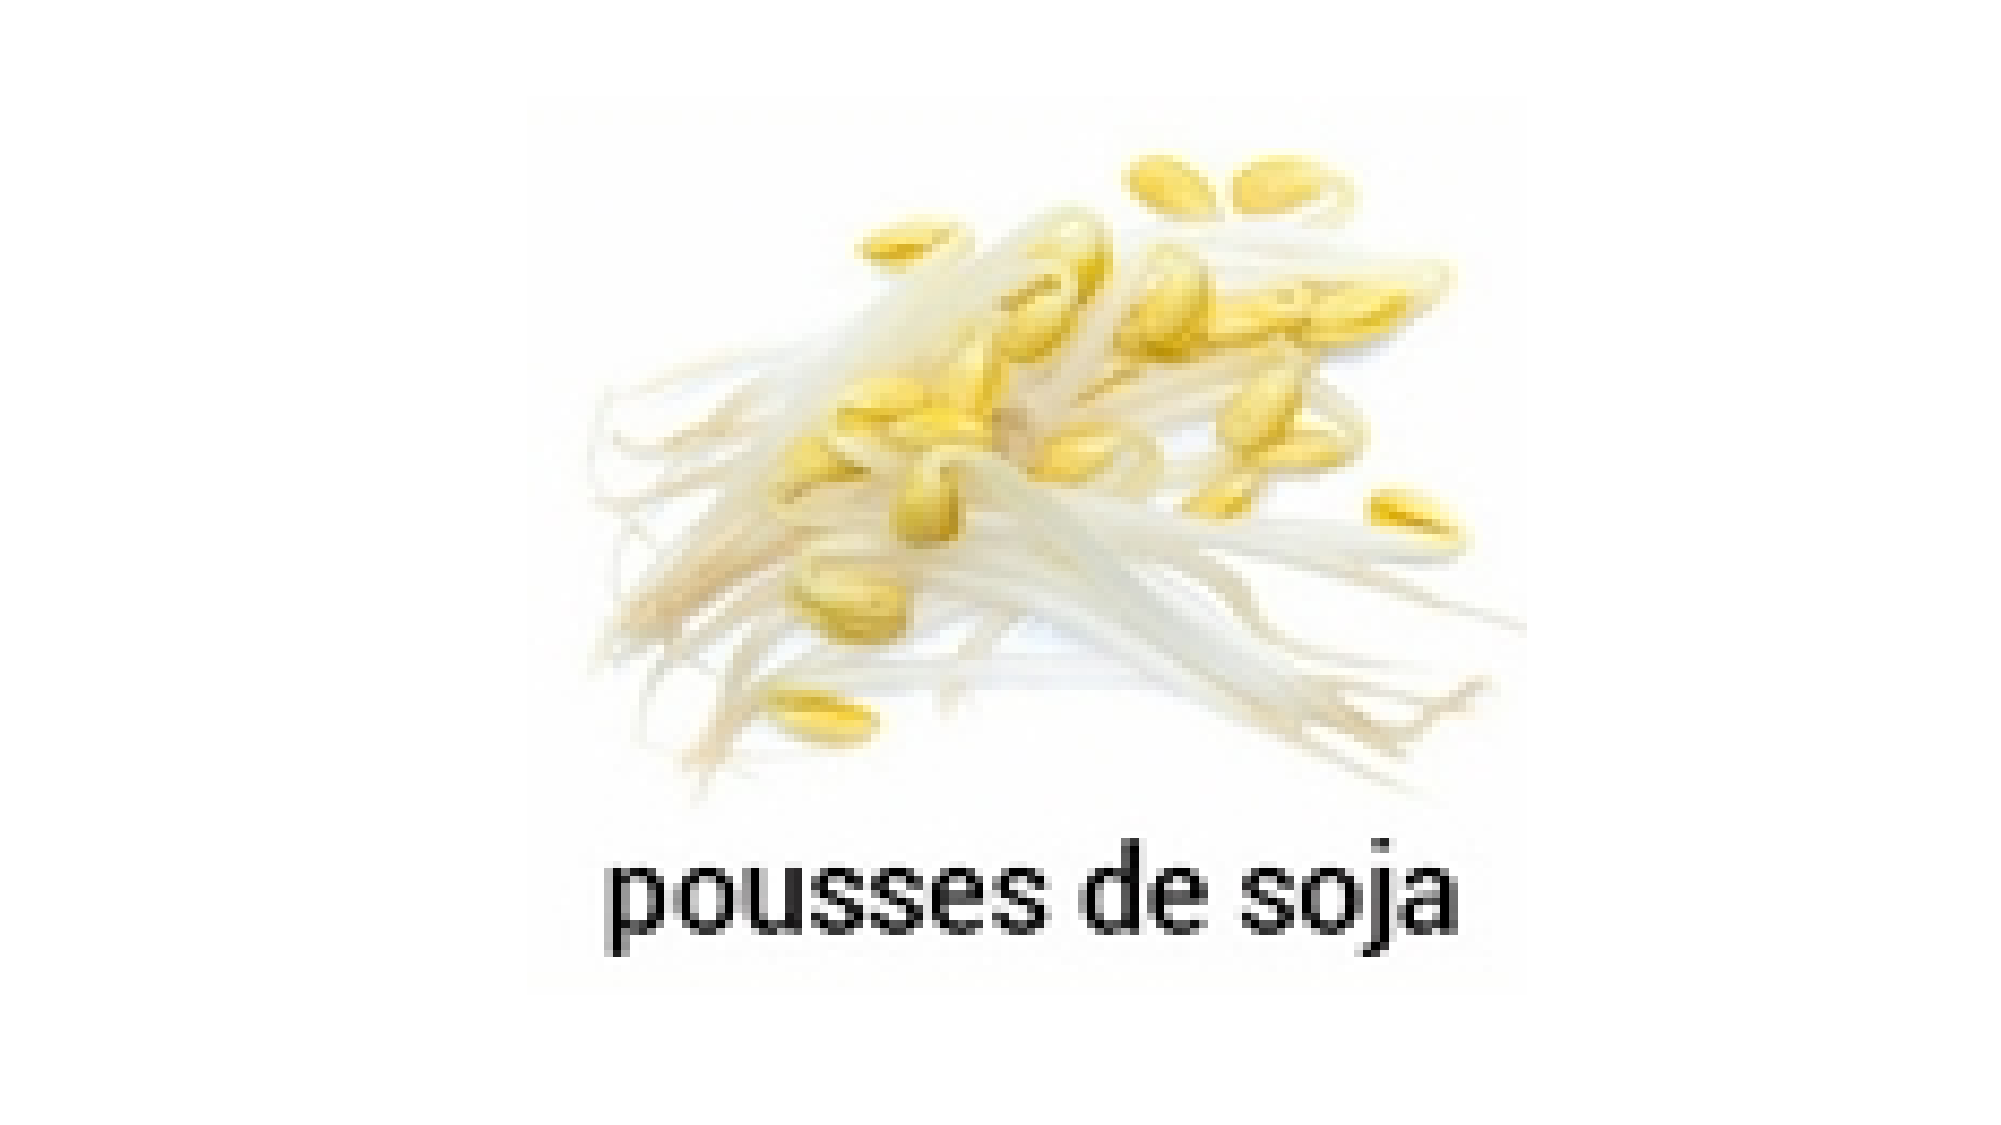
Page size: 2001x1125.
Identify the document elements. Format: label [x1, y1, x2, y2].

list [526, 96, 1528, 995]
